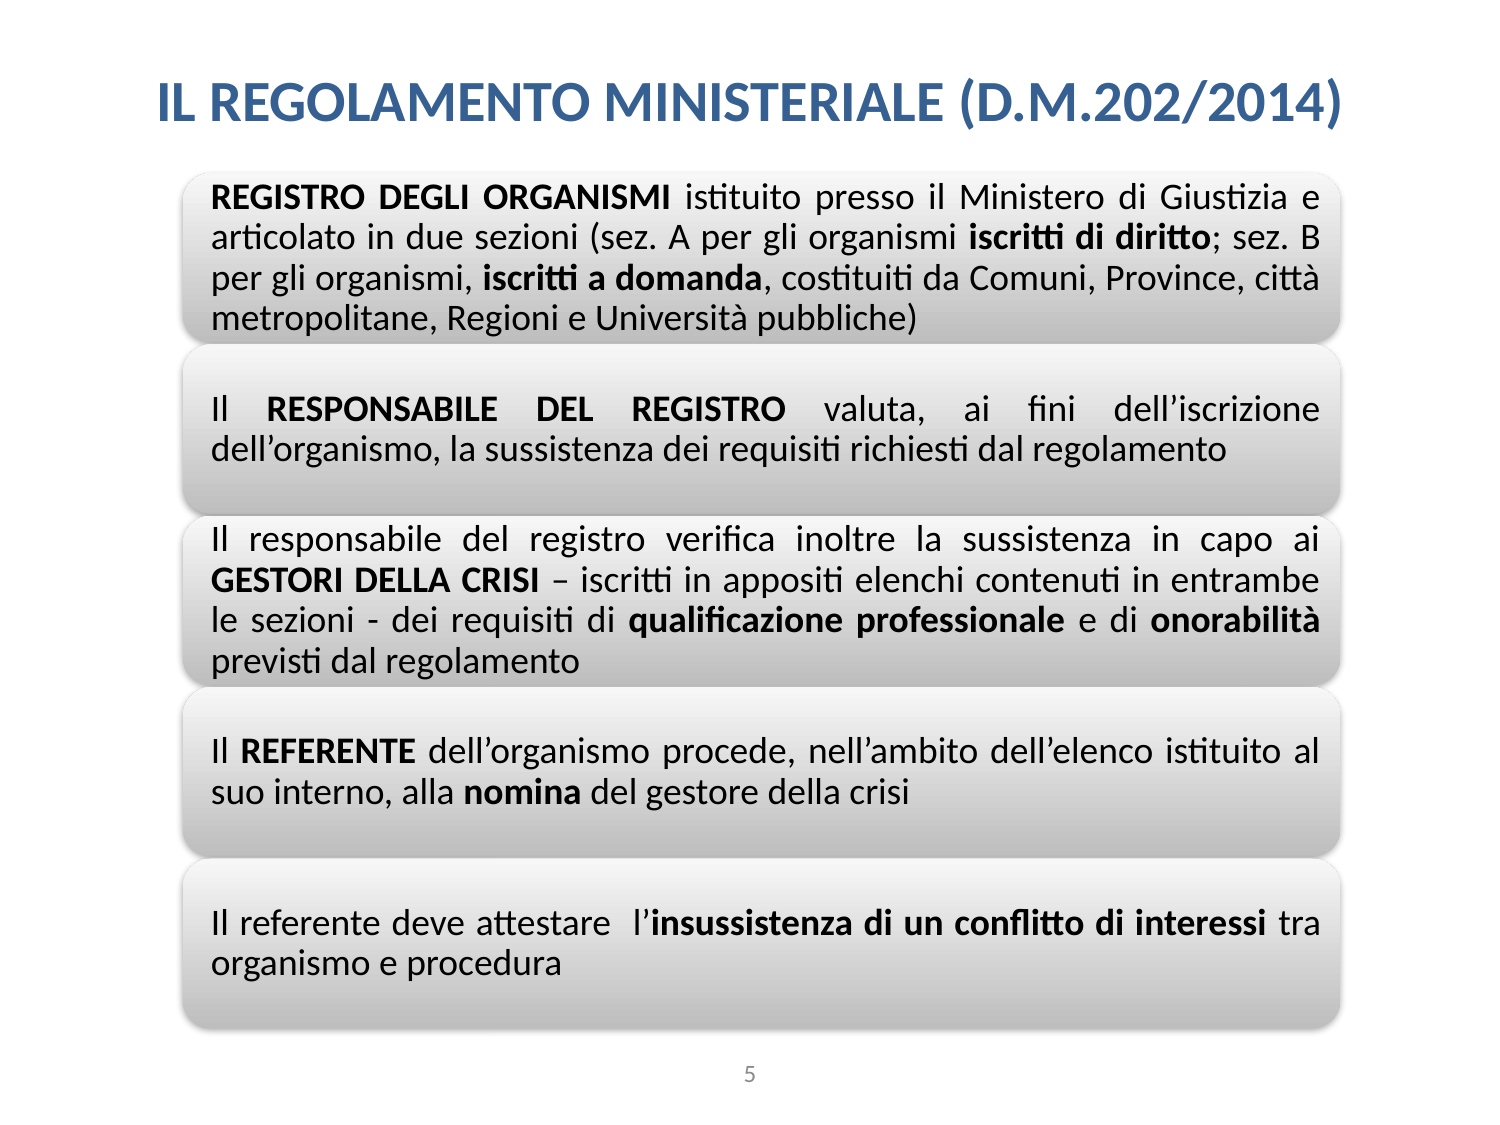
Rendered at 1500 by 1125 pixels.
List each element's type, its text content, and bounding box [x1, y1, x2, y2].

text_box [182, 172, 1341, 1029]
footer 5 [512, 1042, 988, 1103]
title IL REGOLAMENTO MINISTERIALE (D.M.202/2014) [0, 0, 1500, 197]
